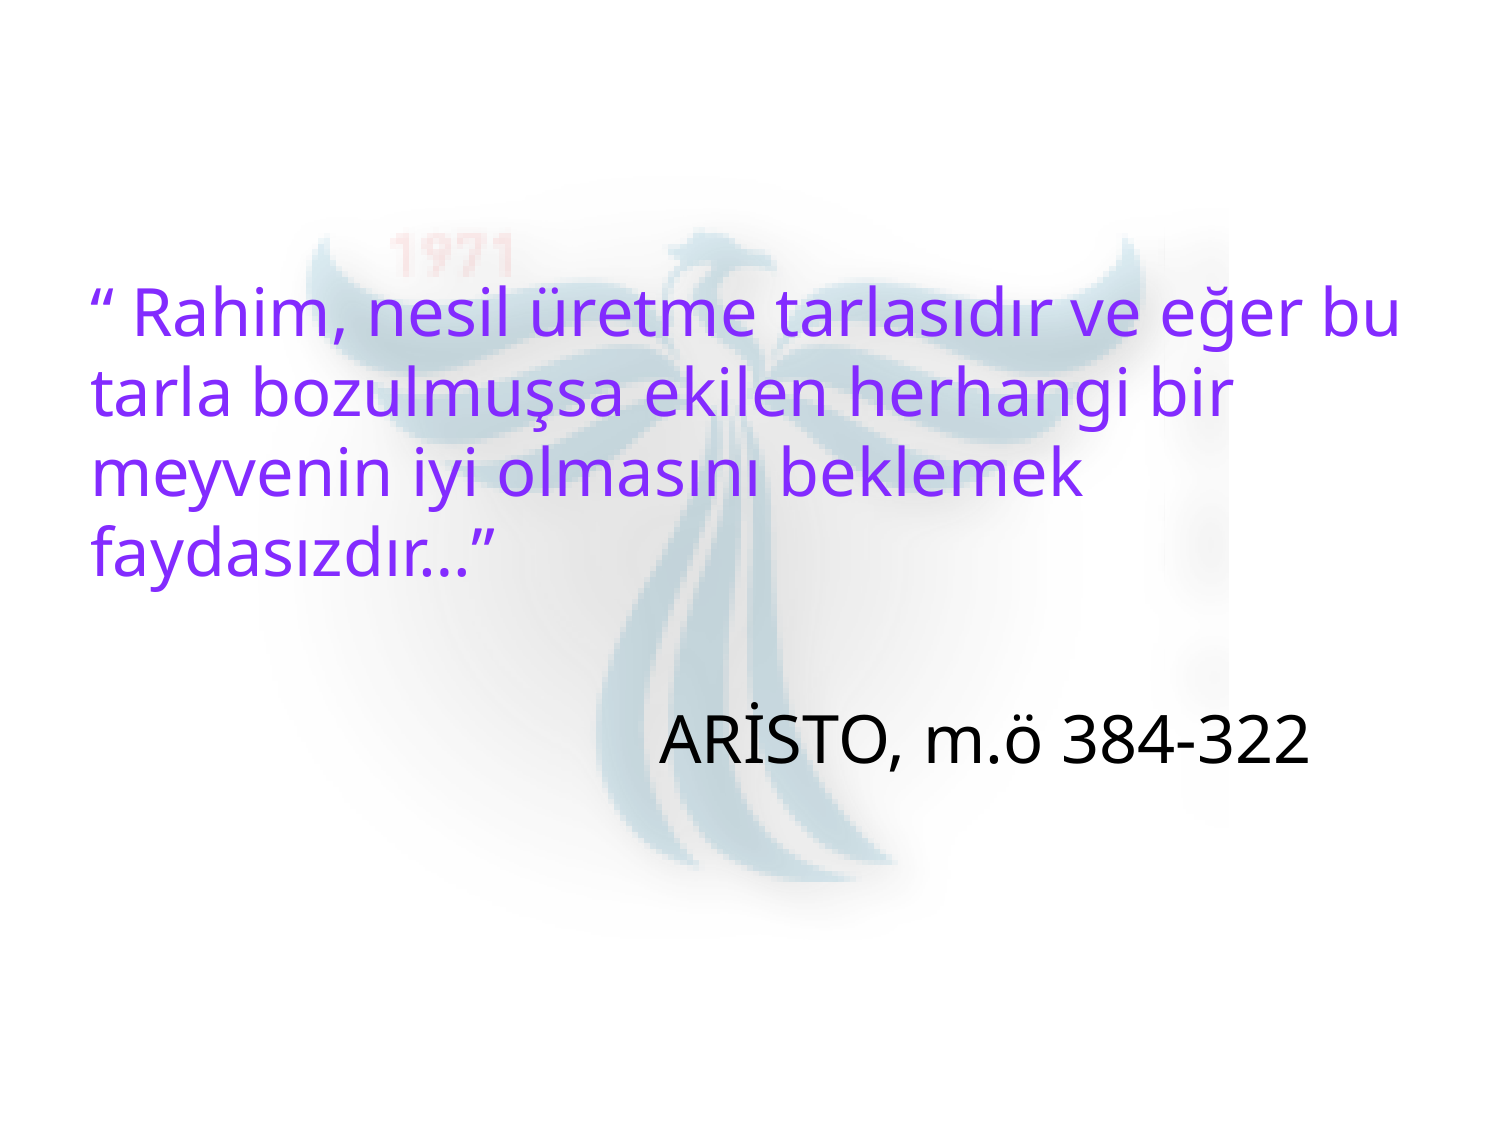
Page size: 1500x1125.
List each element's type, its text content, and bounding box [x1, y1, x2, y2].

list “ Rahim, nesil üretme tarlasıdır ve eğer bu tarla bozulmuşsa ekilen herhangi bir meyvenin iyi olmasını beklemek faydasızdır…” ARİSTO, m.ö 384-322 [75, 262, 1425, 1005]
